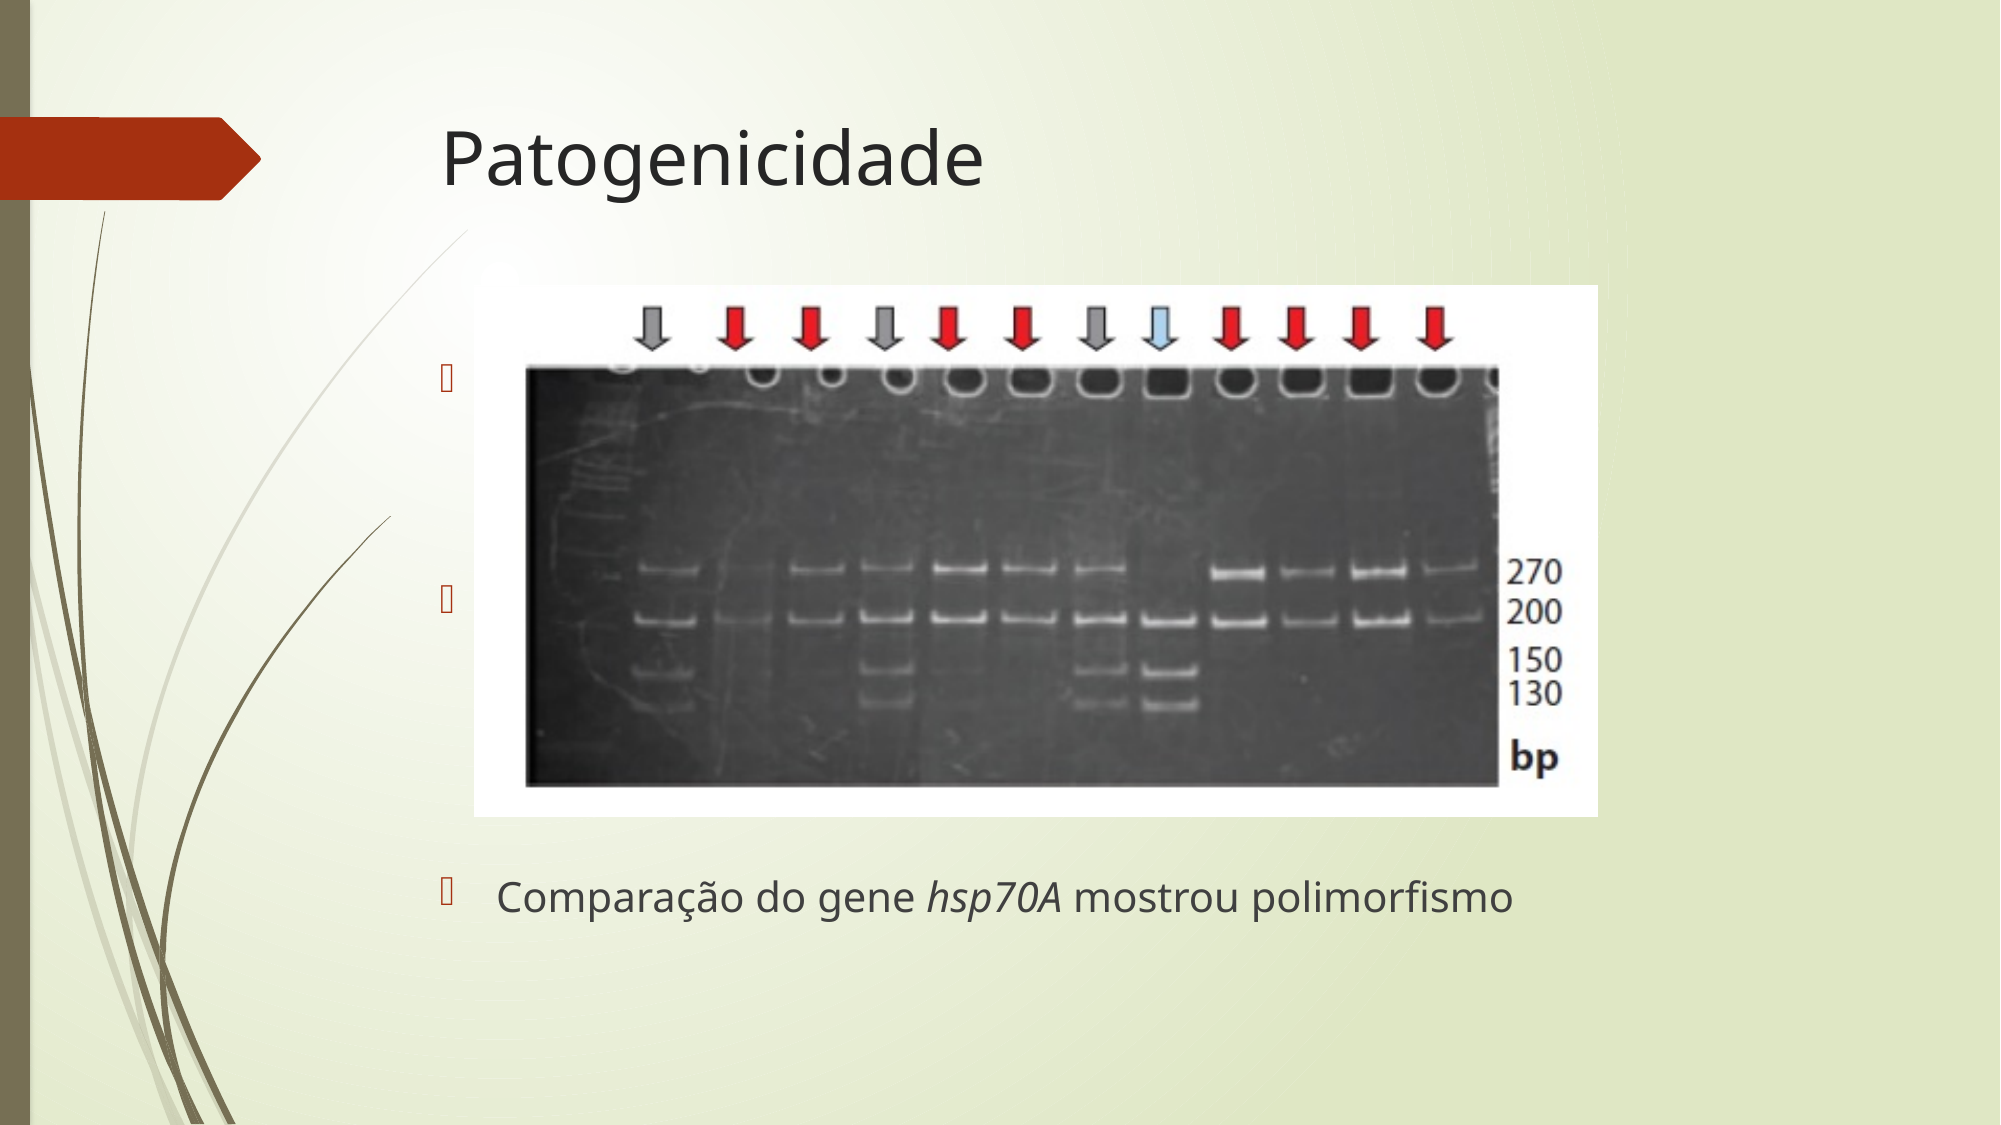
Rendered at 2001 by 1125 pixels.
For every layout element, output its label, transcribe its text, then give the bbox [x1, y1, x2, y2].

title Patogenicidade [425, 102, 1888, 313]
list Divergência de patogenicidade entre isolados População mais virulenta – Invasão mais recente Sequenciamento de isolados (rRNA) Virulentos iguais Avirulentos semelhantes Comparação do gene hsp70A mostrou polimorfismo [424, 350, 1888, 970]
picture [474, 285, 1598, 817]
